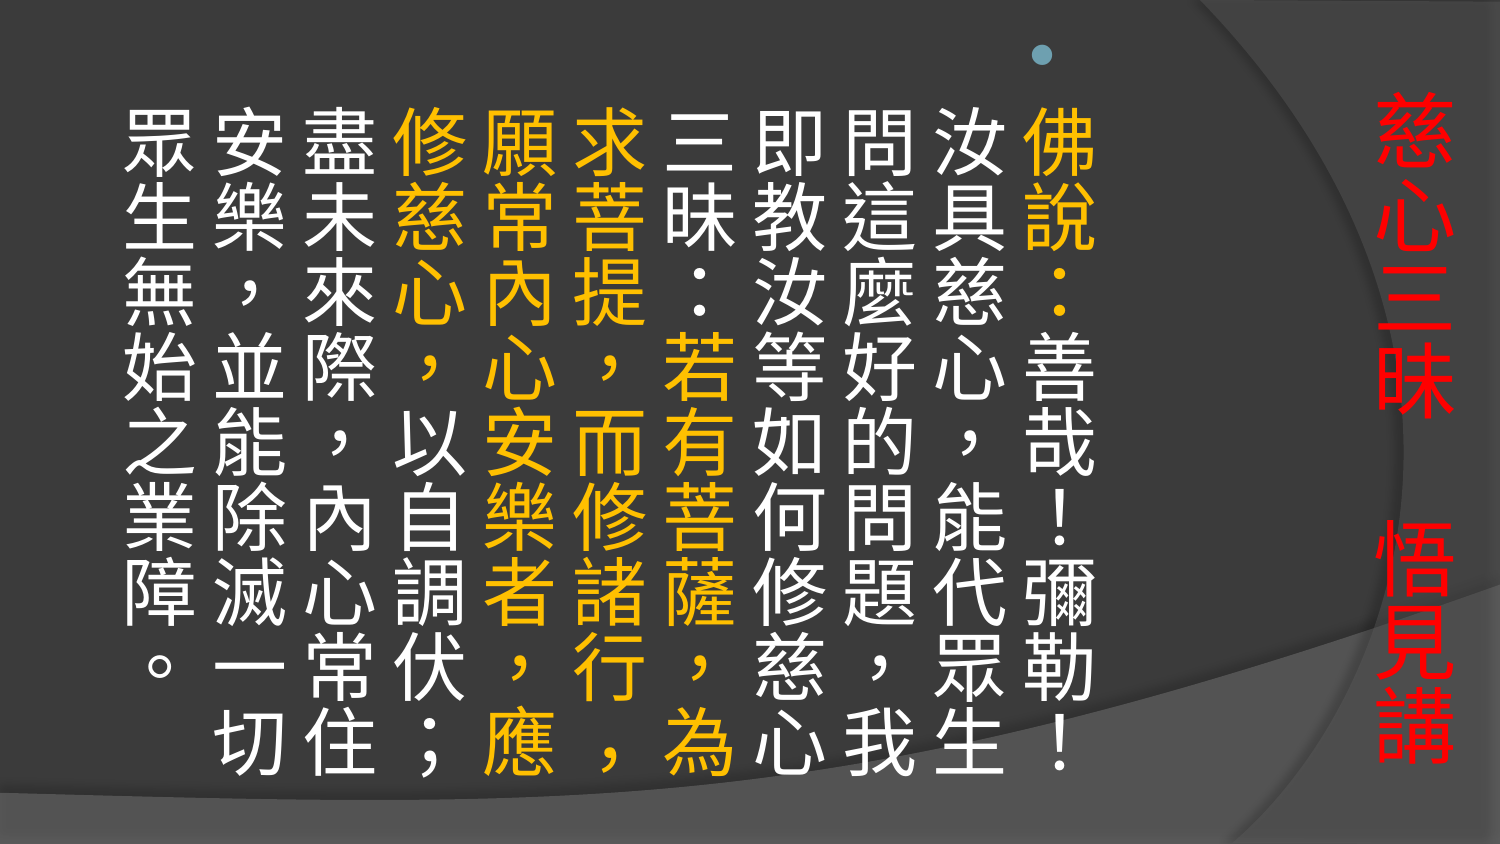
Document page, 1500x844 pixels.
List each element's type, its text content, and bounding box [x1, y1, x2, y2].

list 佛說：善哉！彌勒！汝具慈心，能代眾生問這麼好的問題，我即教汝等如何修慈心三昧：若有菩薩，為求菩提，而修諸行 ，願常內心安樂者，應修慈心，以自調伏；盡未來際，內心常住安樂，並能除滅一切眾生無始之業障。 [17, 20, 1341, 824]
title 慈心三昧 悟見講 [1352, 43, 1473, 812]
